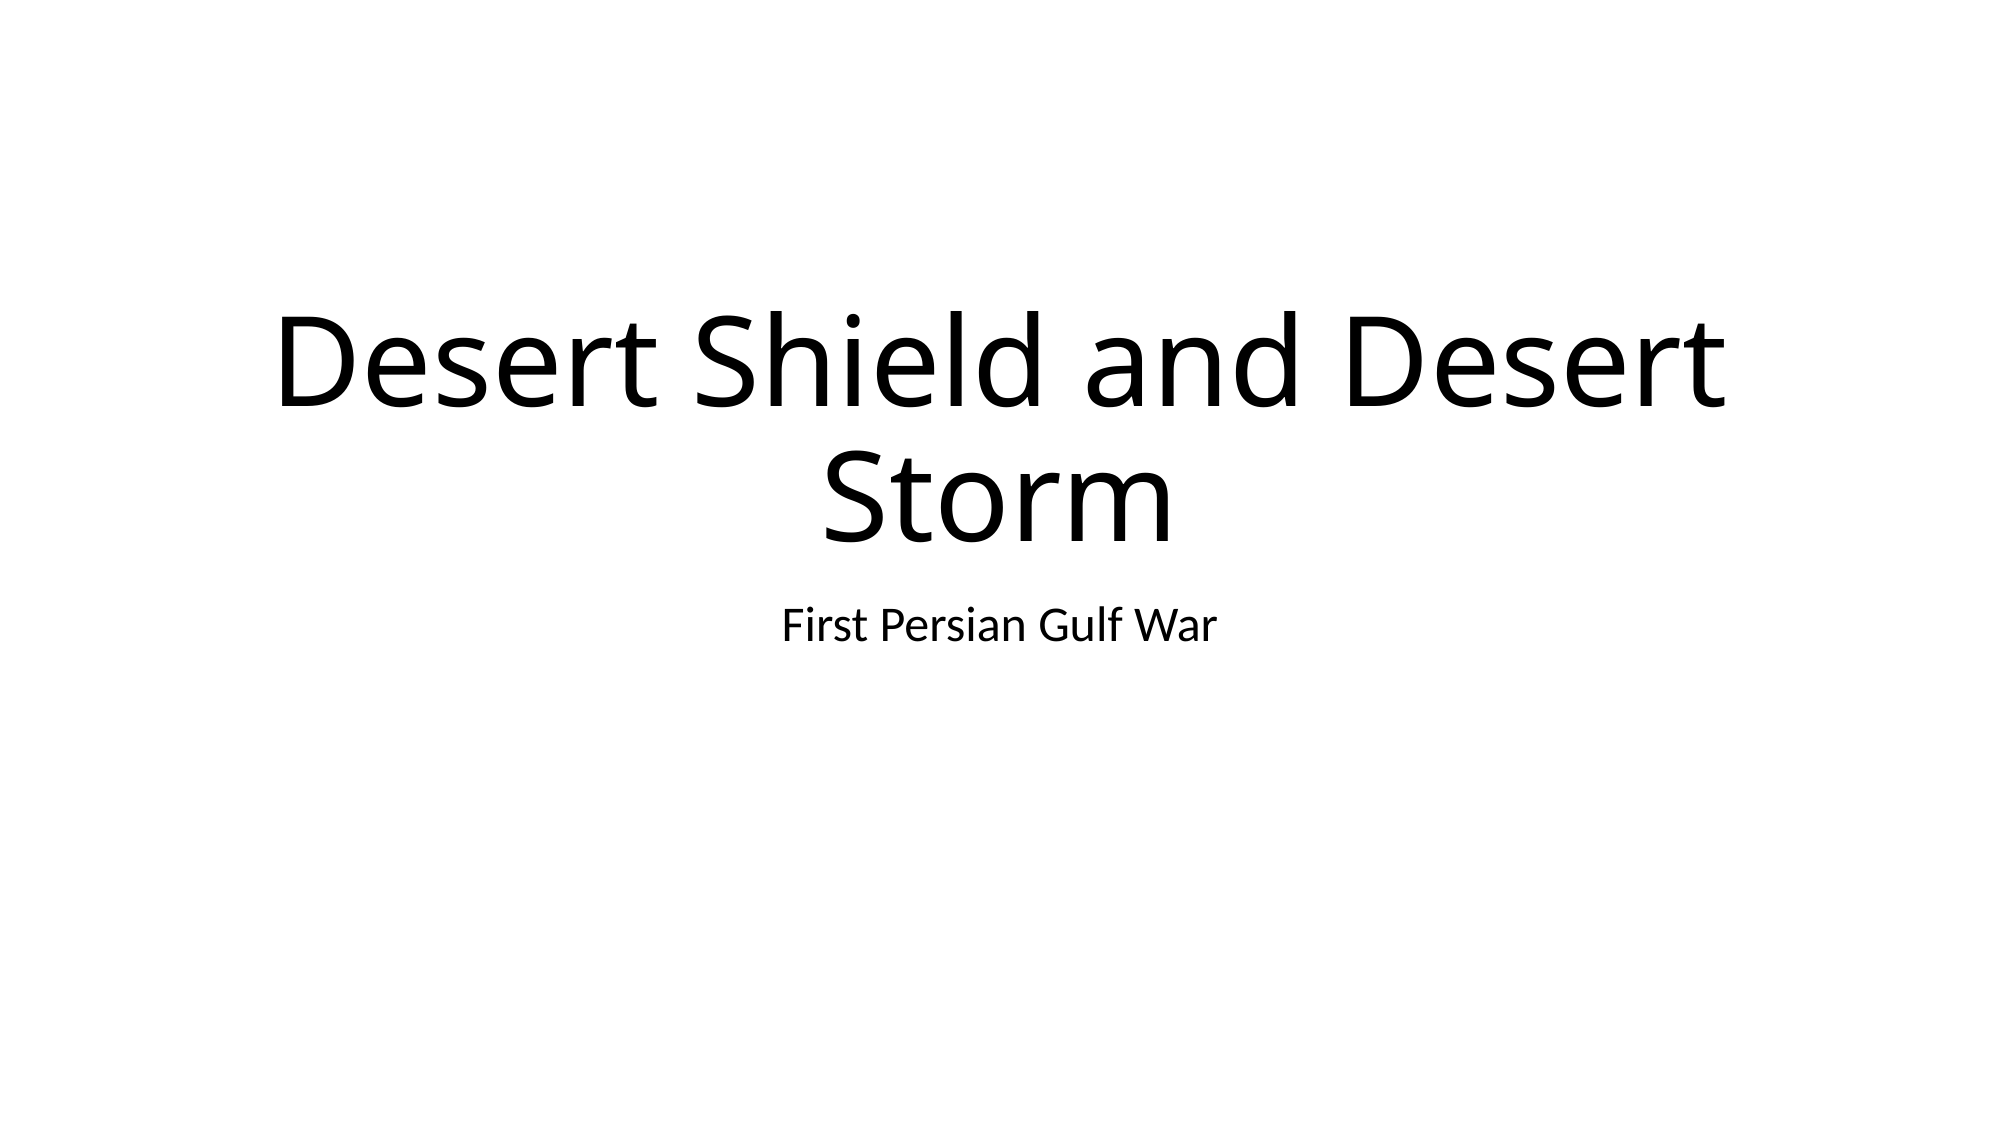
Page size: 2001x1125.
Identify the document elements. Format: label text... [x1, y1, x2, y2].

subtitle First Persian Gulf War [249, 590, 1750, 863]
title Desert Shield and Desert Storm [249, 184, 1750, 576]
